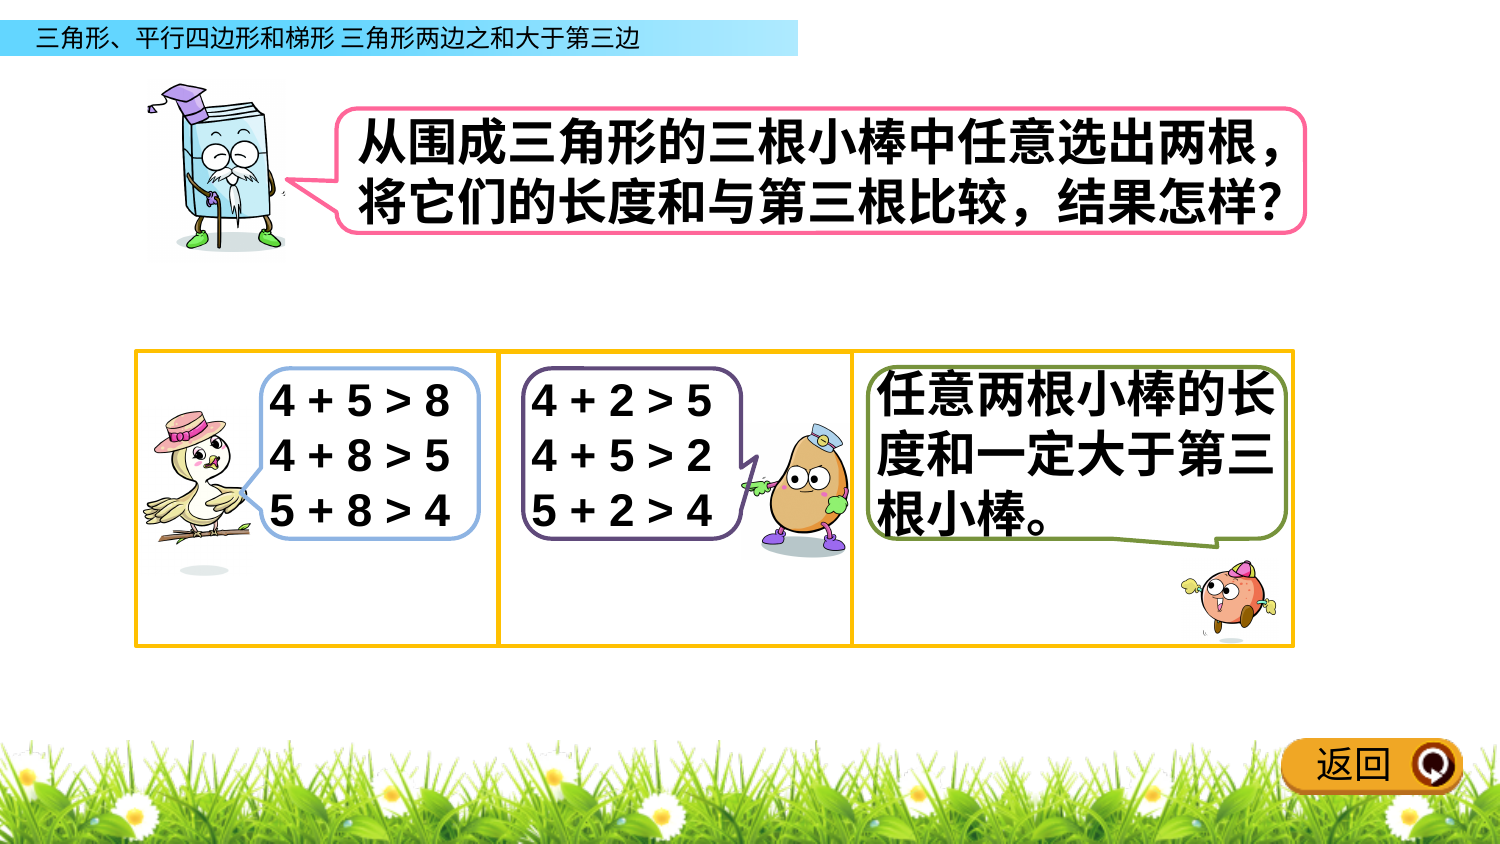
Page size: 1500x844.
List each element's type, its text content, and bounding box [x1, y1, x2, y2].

text_box [500, 349, 854, 648]
picture [147, 78, 286, 263]
text_box [134, 349, 500, 648]
picture [1180, 557, 1279, 647]
picture [740, 423, 853, 560]
text_box 4 + 5 > 8 4 + 8 > 5 5 + 8 > 4 [258, 366, 481, 541]
picture [0, 740, 1500, 844]
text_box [1281, 733, 1464, 795]
text_box 从围成三角形的三根小棒中任意选出两根，将它们的长度和与第三根比较，结果怎样？ [291, 106, 1308, 235]
text_box 4 + 2 > 5 4 + 5 > 2 5 + 2 > 4 [521, 366, 744, 541]
text_box 任意两根小棒的长度和一定大于第三根小棒。 [865, 364, 1289, 550]
text_box [854, 349, 1295, 648]
picture [139, 406, 253, 577]
